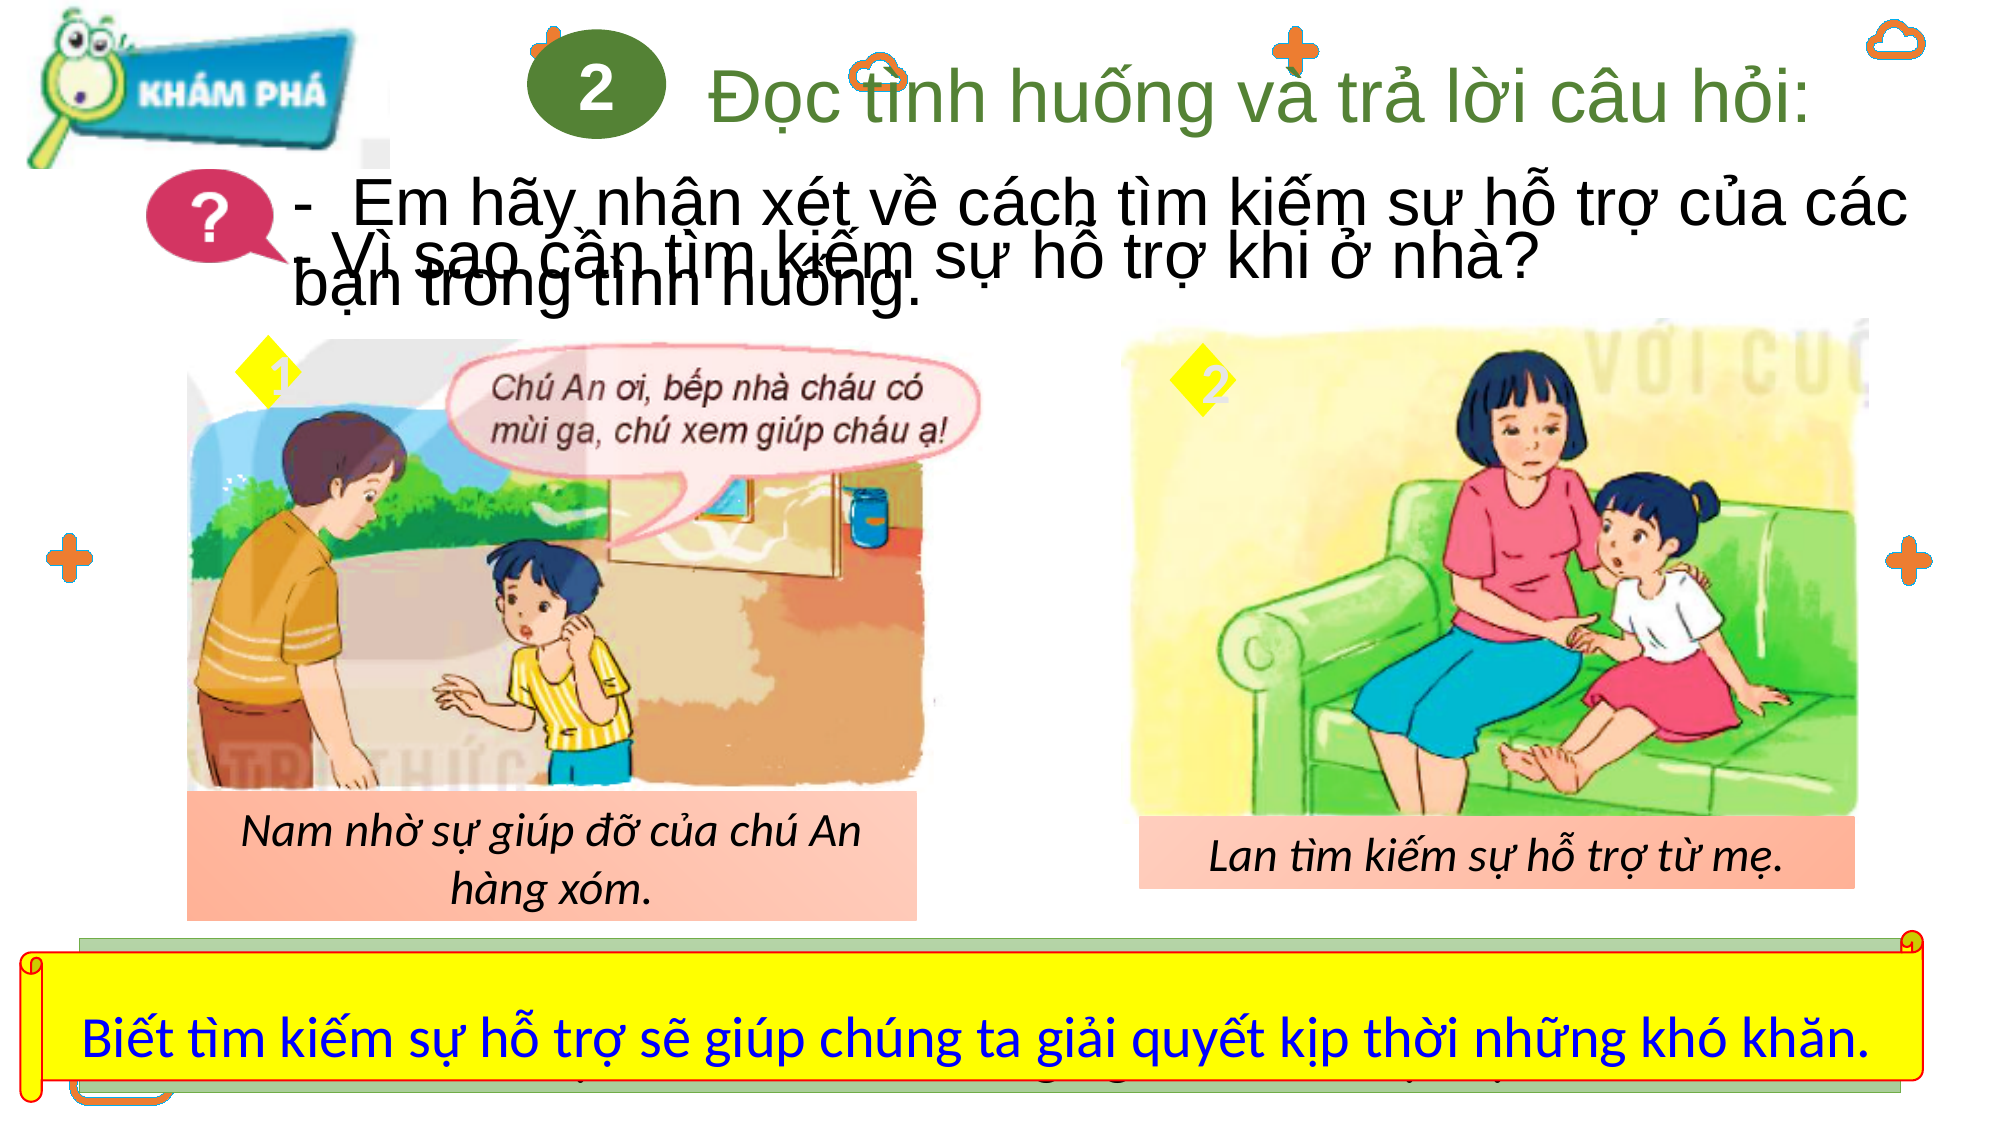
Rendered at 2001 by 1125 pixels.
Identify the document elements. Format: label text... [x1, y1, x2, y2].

text_box  Các bạn trong tình huống đã biết cách tìm kiếm sự hỗ trợ kịp thời: giữ thái độ bình tĩnh, tìm đúng người, kể rõ sự việc. [79, 938, 1900, 951]
text_box Biết tìm kiếm sự hỗ trợ sẽ giúp chúng ta giải quyết kịp thời những khó khăn. [19, 929, 1924, 1103]
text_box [1121, 318, 1870, 824]
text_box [187, 336, 990, 794]
text_box Đọc tình huống và trả lời câu hỏi: [693, 50, 1843, 172]
text_box Lan tìm kiếm sự hỗ trợ từ mẹ. [1139, 824, 1855, 889]
text_box 2 [526, 28, 668, 140]
text_box Nam nhờ sự giúp đỡ của chú An hàng xóm. [187, 794, 917, 921]
text_box  Các bạn trong tình huống đã biết cách tìm kiếm sự hỗ trợ kịp thời: giữ thái độ bình tĩnh, tìm đúng người, kể rõ sự việc. [79, 1082, 1901, 1093]
text_box - Em hãy nhận xét về cách tìm kiếm sự hỗ trợ của các bạn trong tình huống. [277, 151, 2000, 326]
text_box - Vì sao cần tìm kiếm sự hỗ trợ khi ở nhà? [145, 164, 1688, 300]
picture [1, 0, 390, 288]
